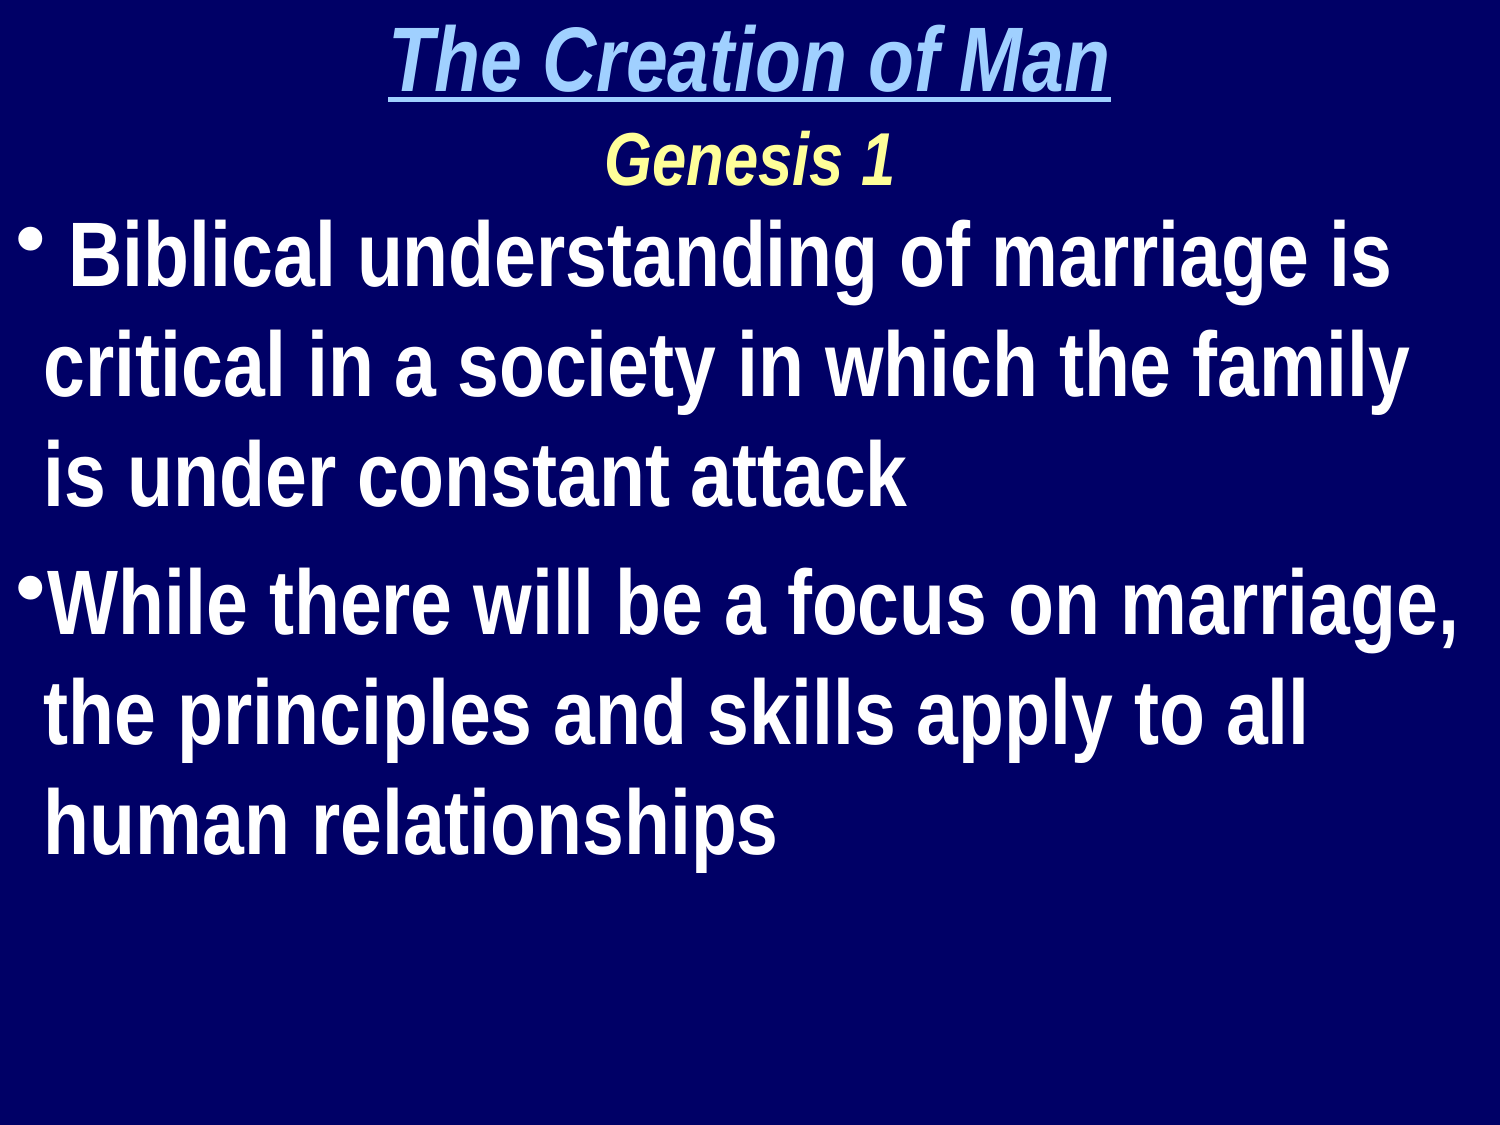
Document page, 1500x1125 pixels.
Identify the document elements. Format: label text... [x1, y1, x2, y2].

list Biblical understanding of marriage is critical in a society in which the family is under constant attack While there will be a focus on marriage, the principles and skills apply to all human relationships [0, 187, 1500, 1100]
title The Creation of Man Genesis 1 [0, 0, 1500, 187]
